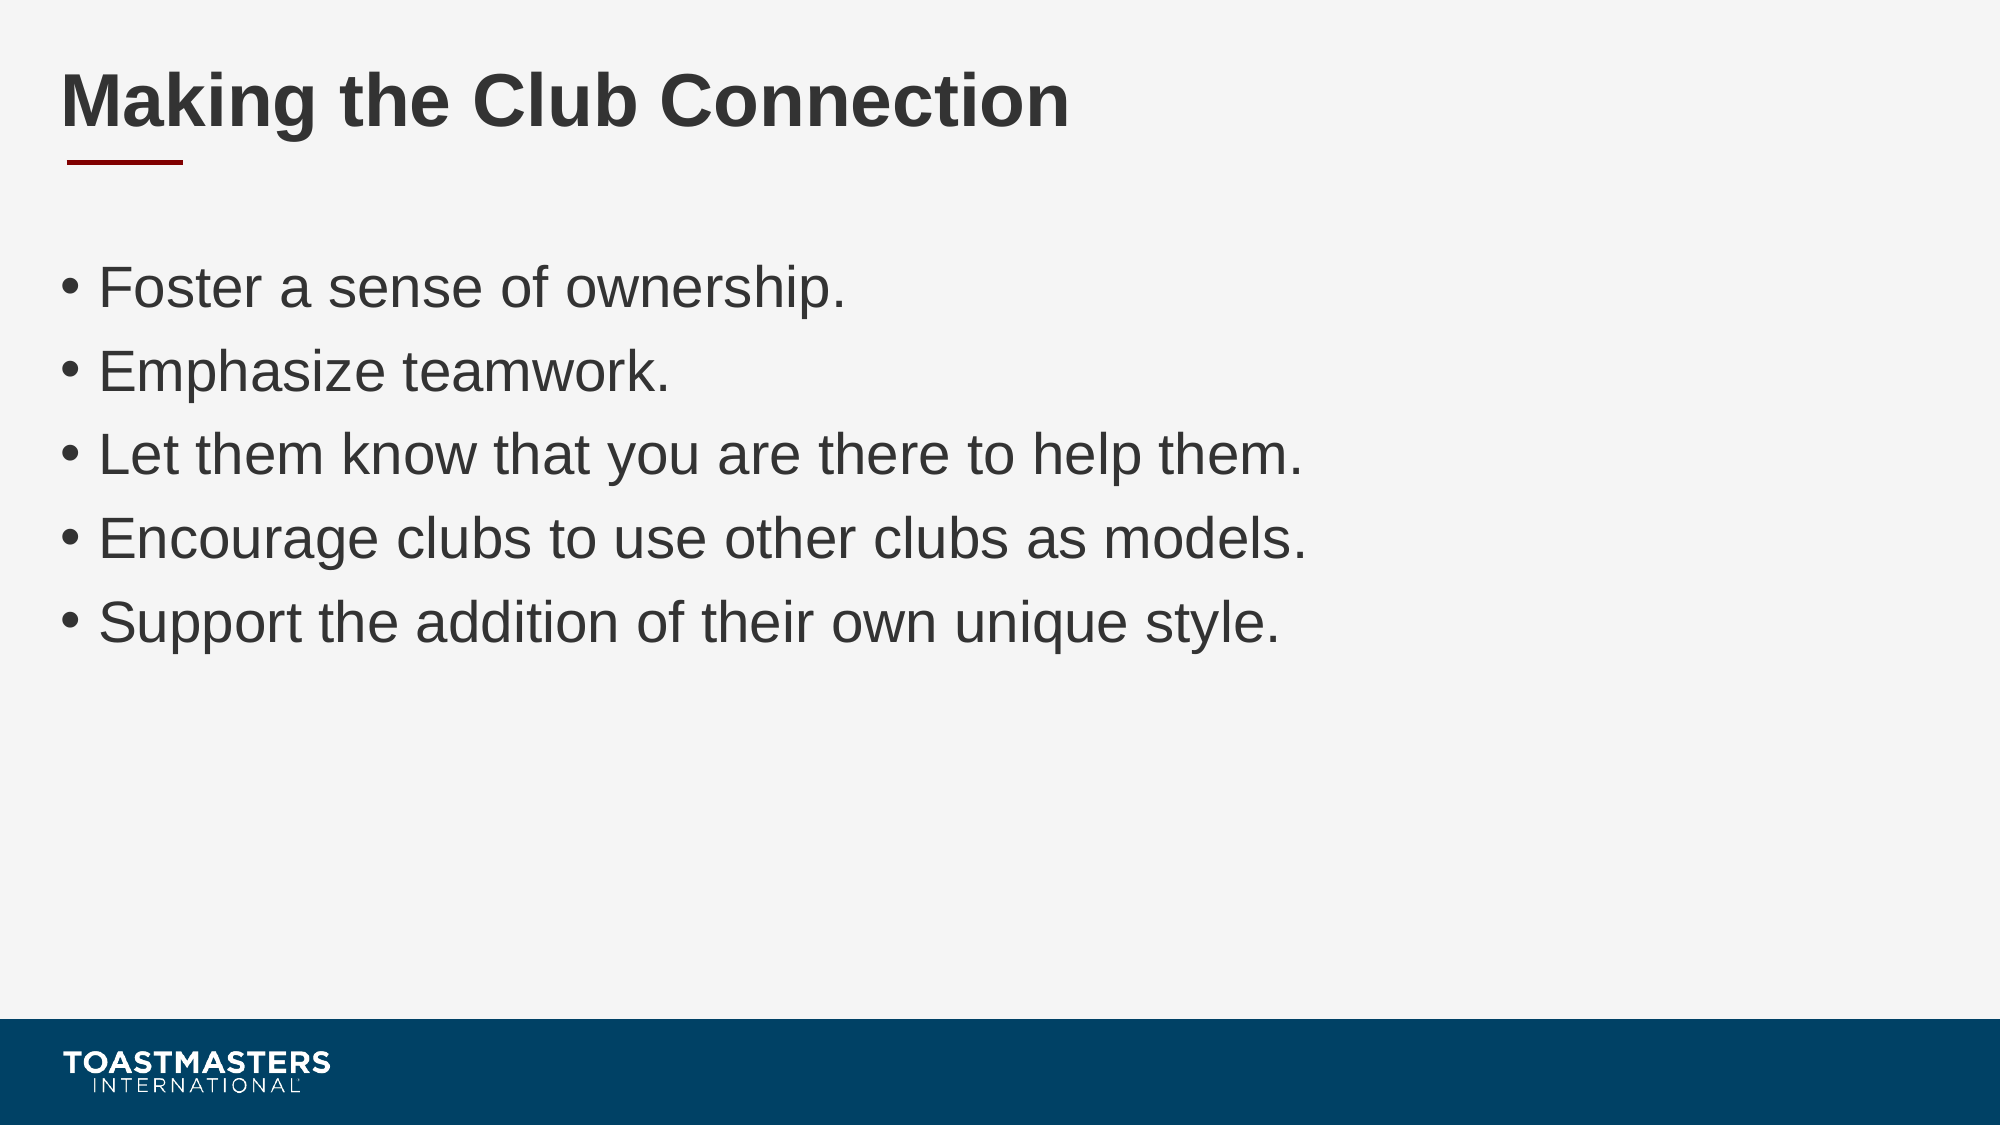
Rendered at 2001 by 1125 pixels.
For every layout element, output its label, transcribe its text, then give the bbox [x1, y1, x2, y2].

title Making the Club Connection [45, 48, 1957, 155]
picture [51, 1036, 343, 1103]
list Foster a sense of ownership. Emphasize teamwork. Let them know that you are there to help them. Encourage clubs to use other clubs as models. Support the addition of their own unique style. [45, 249, 1957, 965]
